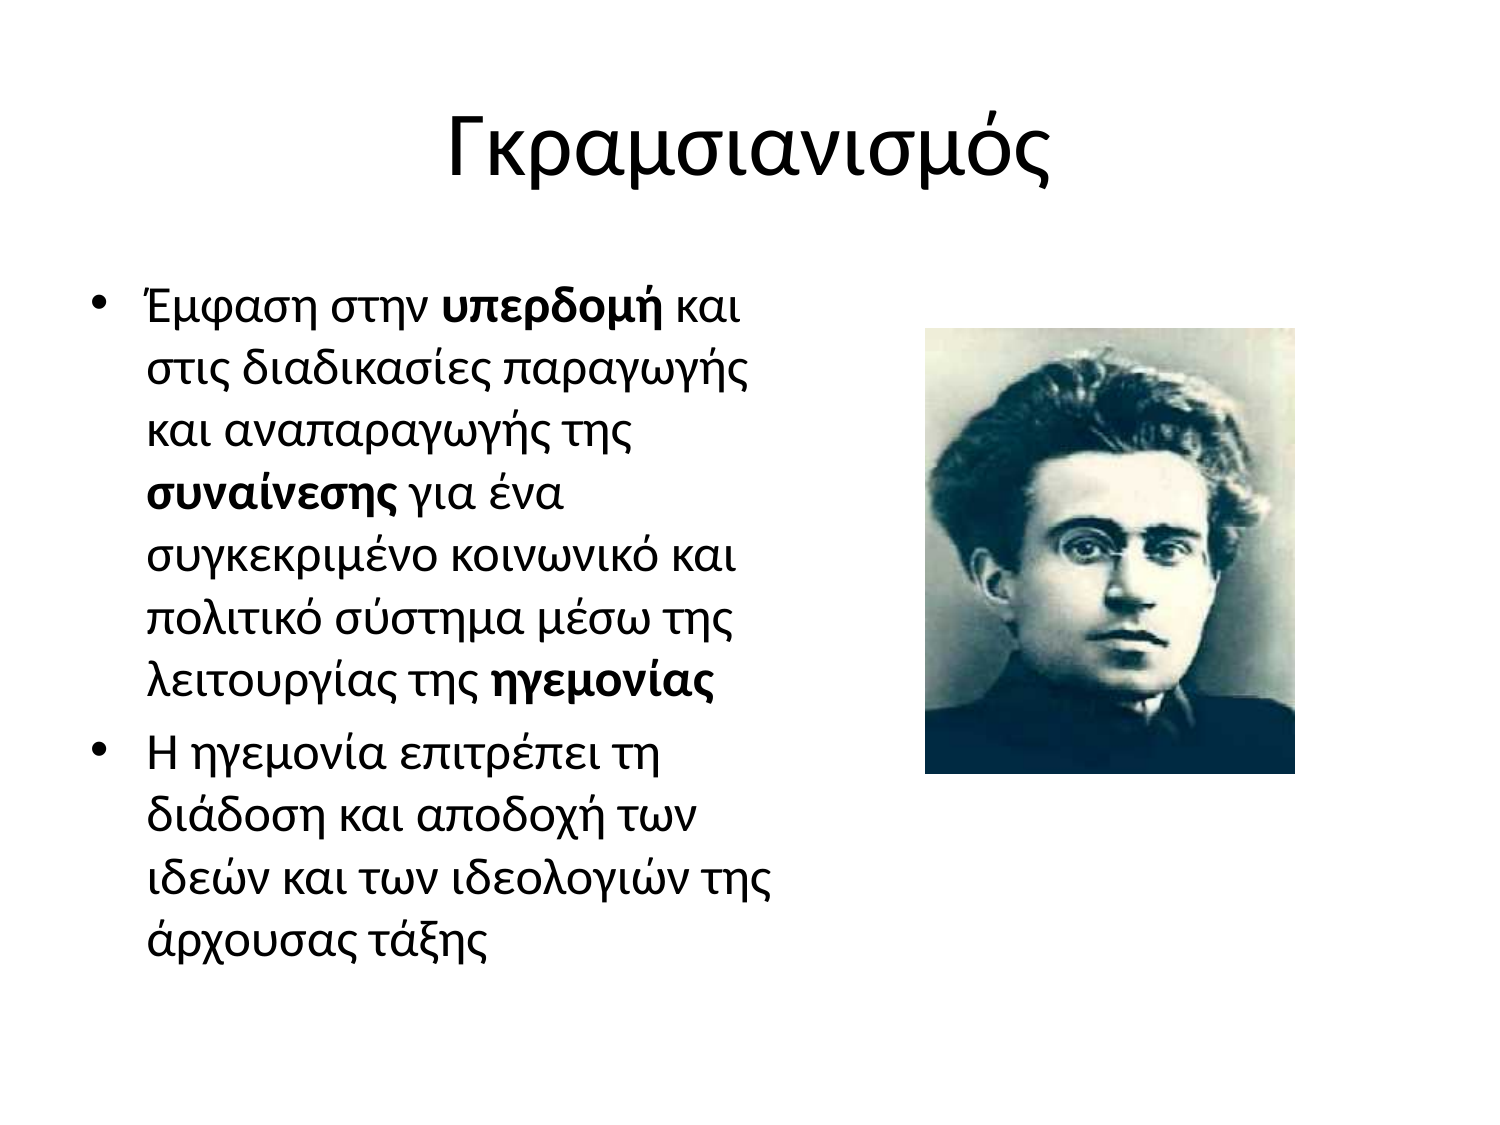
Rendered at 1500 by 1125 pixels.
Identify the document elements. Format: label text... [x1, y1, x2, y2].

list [925, 327, 1295, 774]
title Γκραμσιανισμός [75, 45, 1425, 233]
list Έμφαση στην υπερδομή και στις διαδικασίες παραγωγής και αναπαραγωγής της συναίνεσης για ένα συγκεκριμένο κοινωνικό και πολιτικό σύστημα μέσω της λειτουργίας της ηγεμονίας Η ηγεμονία επιτρέπει τη διάδοση και αποδοχή των ιδεών και των ιδεολογιών της άρχουσας τάξης [75, 262, 797, 1005]
